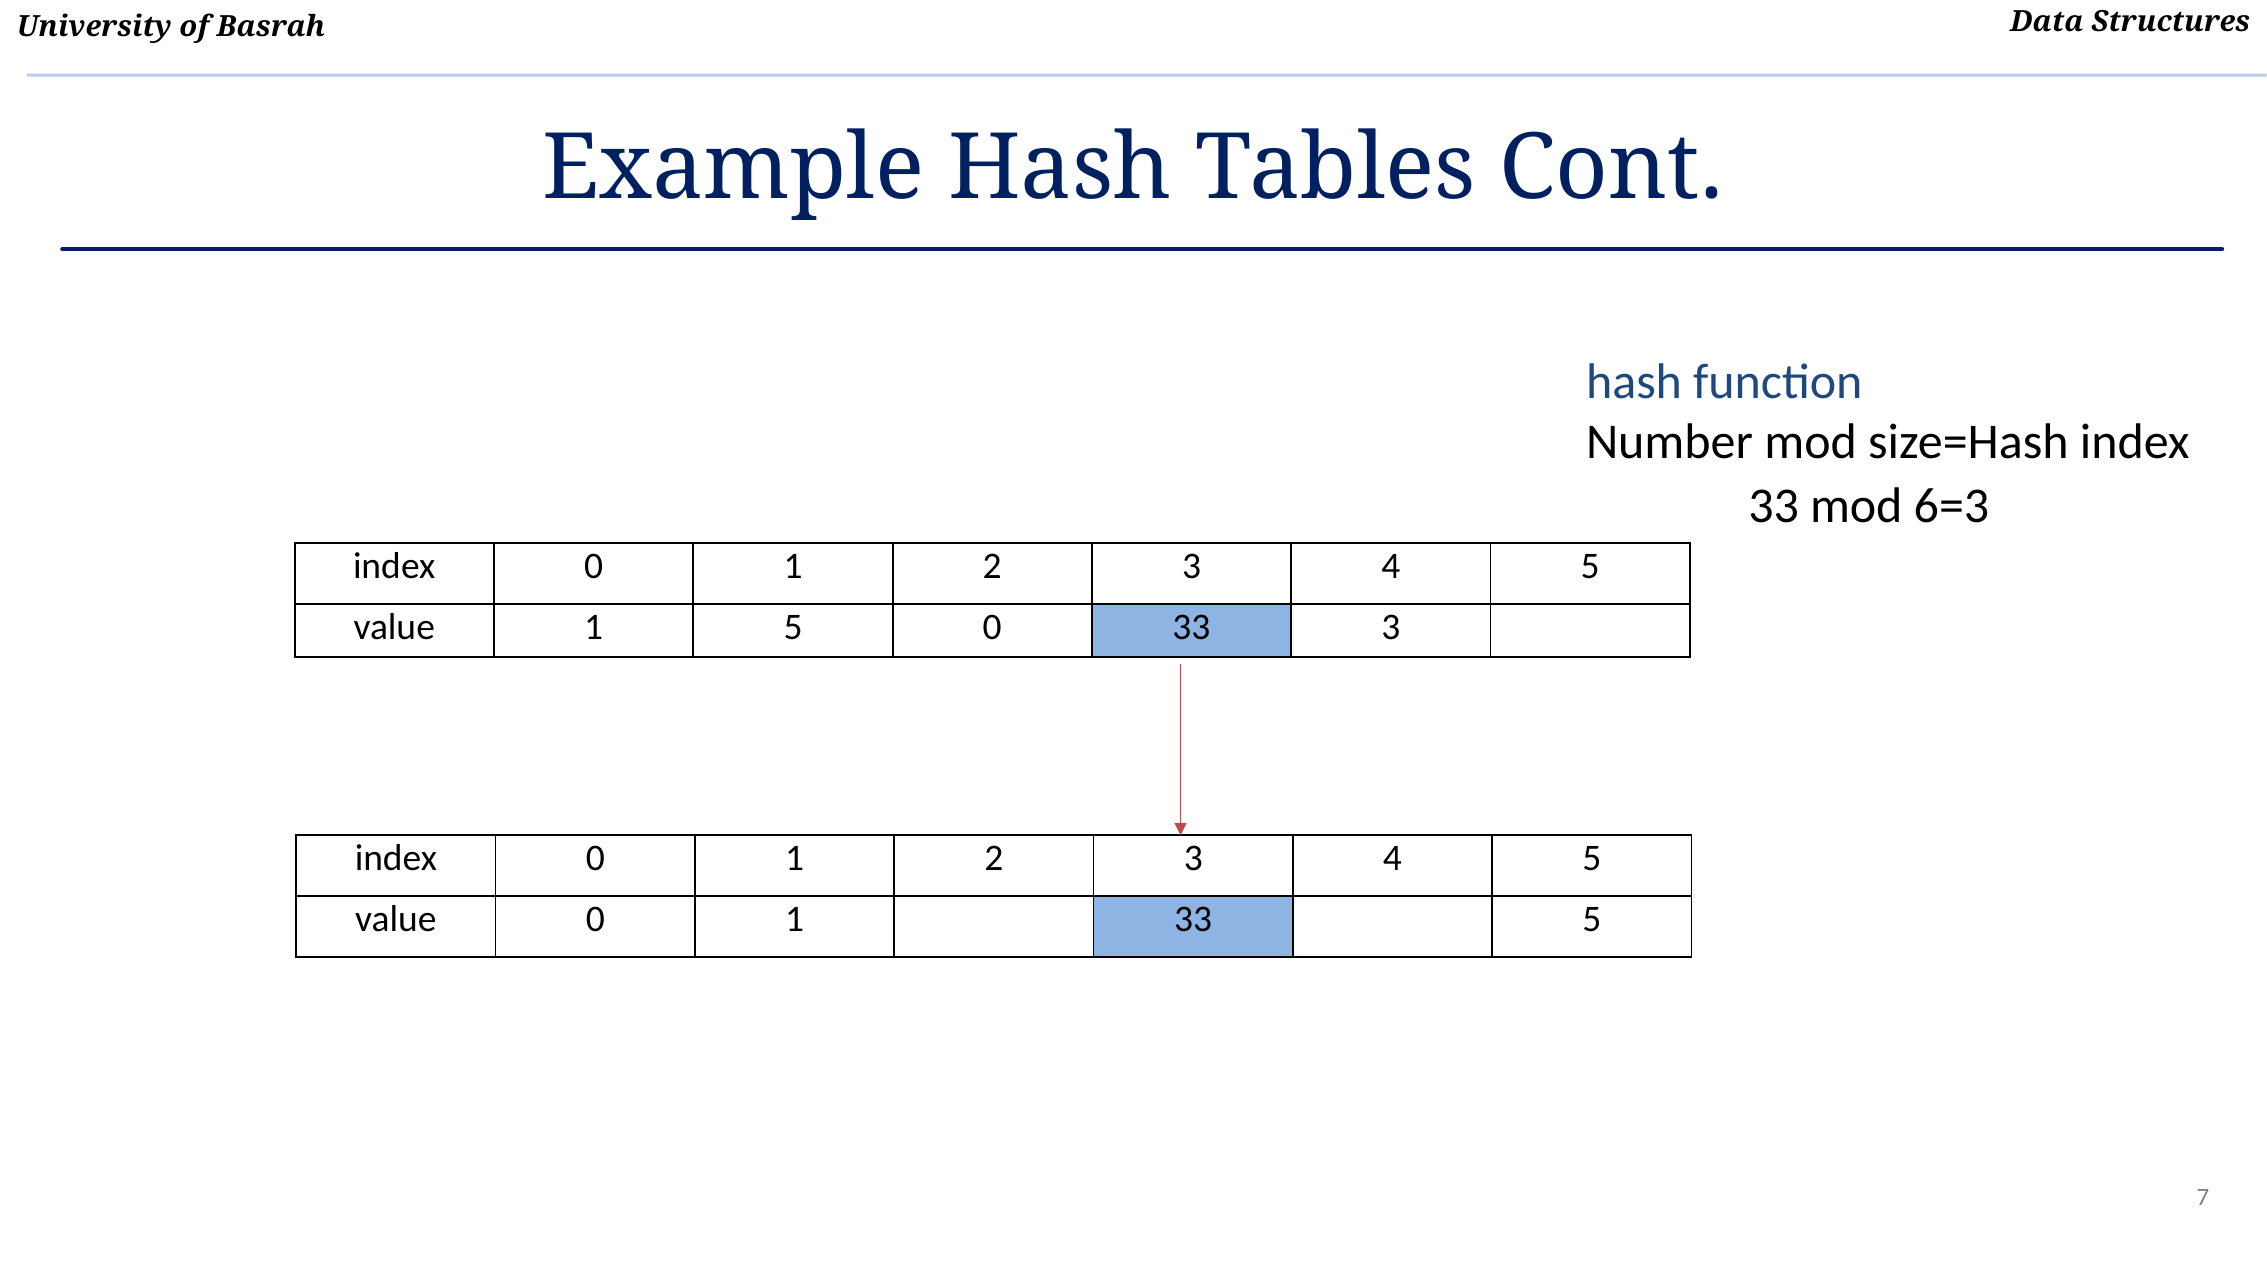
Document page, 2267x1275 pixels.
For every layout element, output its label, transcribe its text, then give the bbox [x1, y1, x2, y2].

table_cell 33 [1093, 605, 1290, 656]
table_header 3 [1094, 836, 1292, 895]
table_header 3 [1093, 544, 1290, 603]
table_cell value [296, 605, 493, 656]
table_header 1 [694, 544, 892, 603]
table_header 0 [495, 544, 692, 603]
table_cell [1294, 897, 1491, 956]
table_header 5 [1491, 544, 1689, 603]
table_cell 5 [694, 605, 892, 656]
table_header index [296, 544, 493, 603]
table_cell 1 [495, 605, 692, 656]
text_box 33 mod 6=3 [1733, 465, 2213, 541]
table_cell [895, 897, 1093, 956]
table_header 1 [696, 836, 893, 895]
table_header 4 [1292, 544, 1490, 603]
table_cell 33 [1094, 897, 1292, 956]
table_header 2 [894, 544, 1091, 603]
table_cell 0 [894, 605, 1091, 656]
table_cell 5 [1493, 897, 1691, 956]
table_cell 3 [1292, 605, 1490, 656]
table_cell 1 [696, 897, 893, 956]
title Example Hash Tables Cont. [0, 75, 2267, 248]
table_header 5 [1493, 836, 1691, 895]
table_header 0 [496, 836, 694, 895]
table_header index [297, 836, 495, 895]
table_header 2 [895, 836, 1093, 895]
text_box hash function Number mod size=Hash index [1571, 340, 2213, 476]
table_cell value [297, 897, 495, 956]
table_cell 0 [496, 897, 694, 956]
table_cell [1491, 605, 1689, 656]
table_header 4 [1294, 836, 1491, 895]
